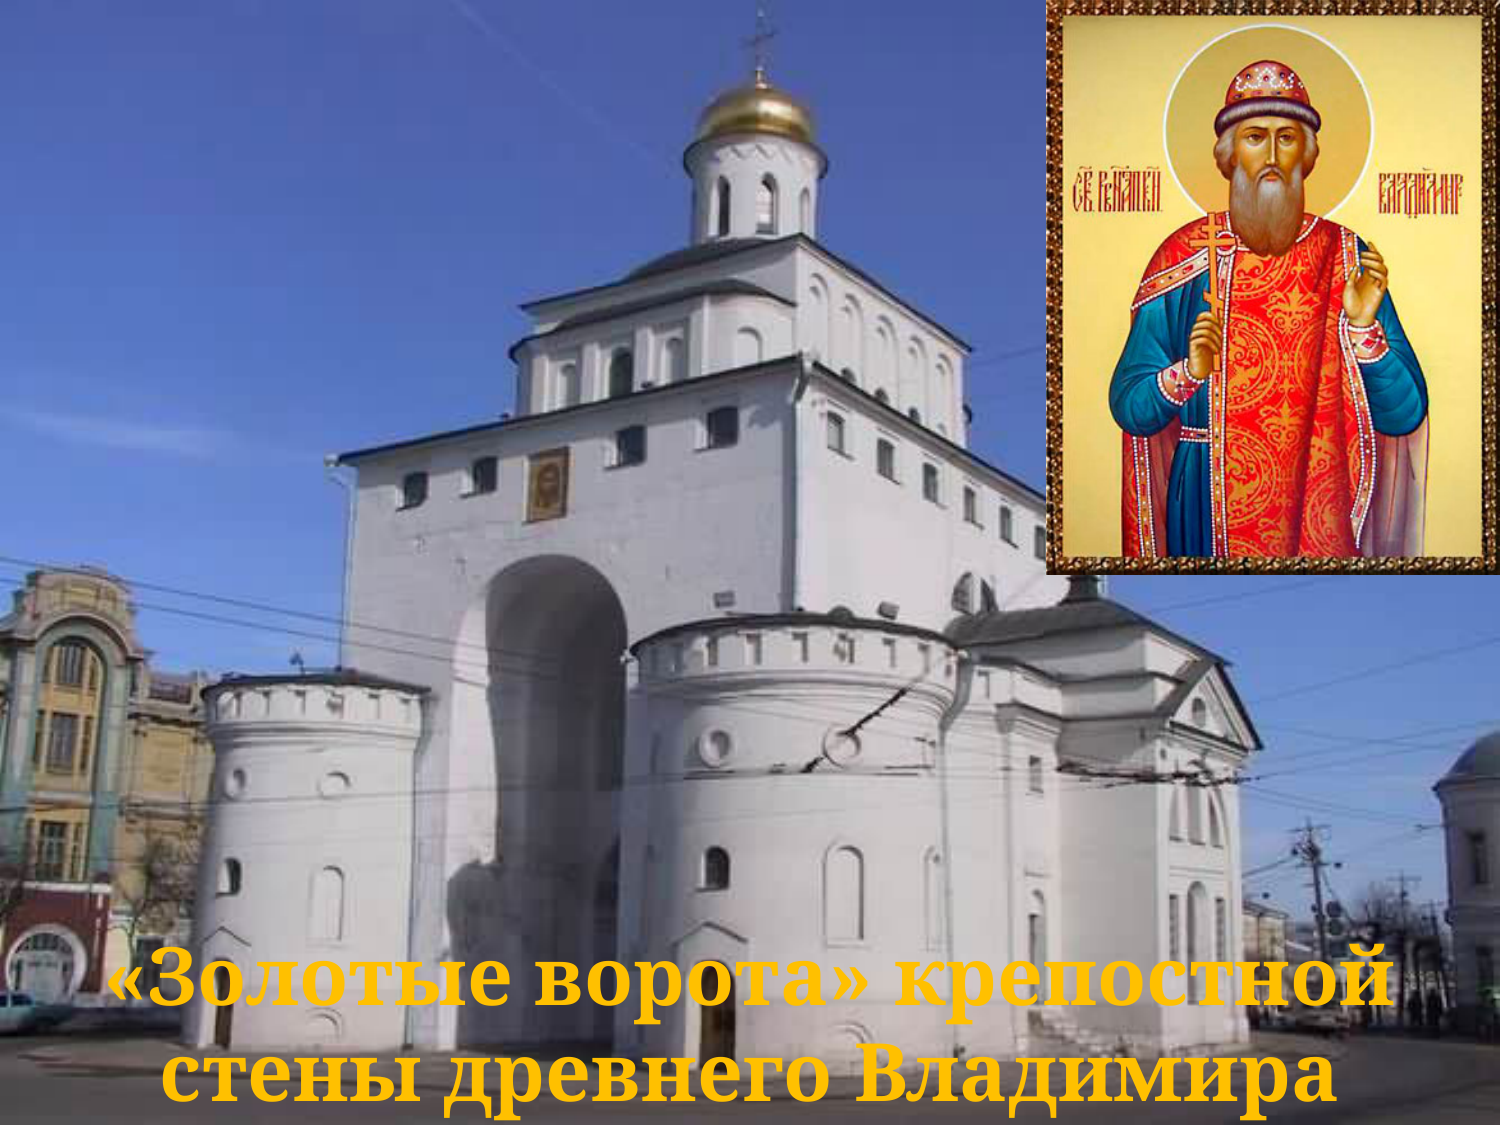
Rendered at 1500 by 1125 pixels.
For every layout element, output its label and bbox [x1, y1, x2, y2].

list [4, 4, 1496, 1123]
picture [1048, 1, 1500, 574]
